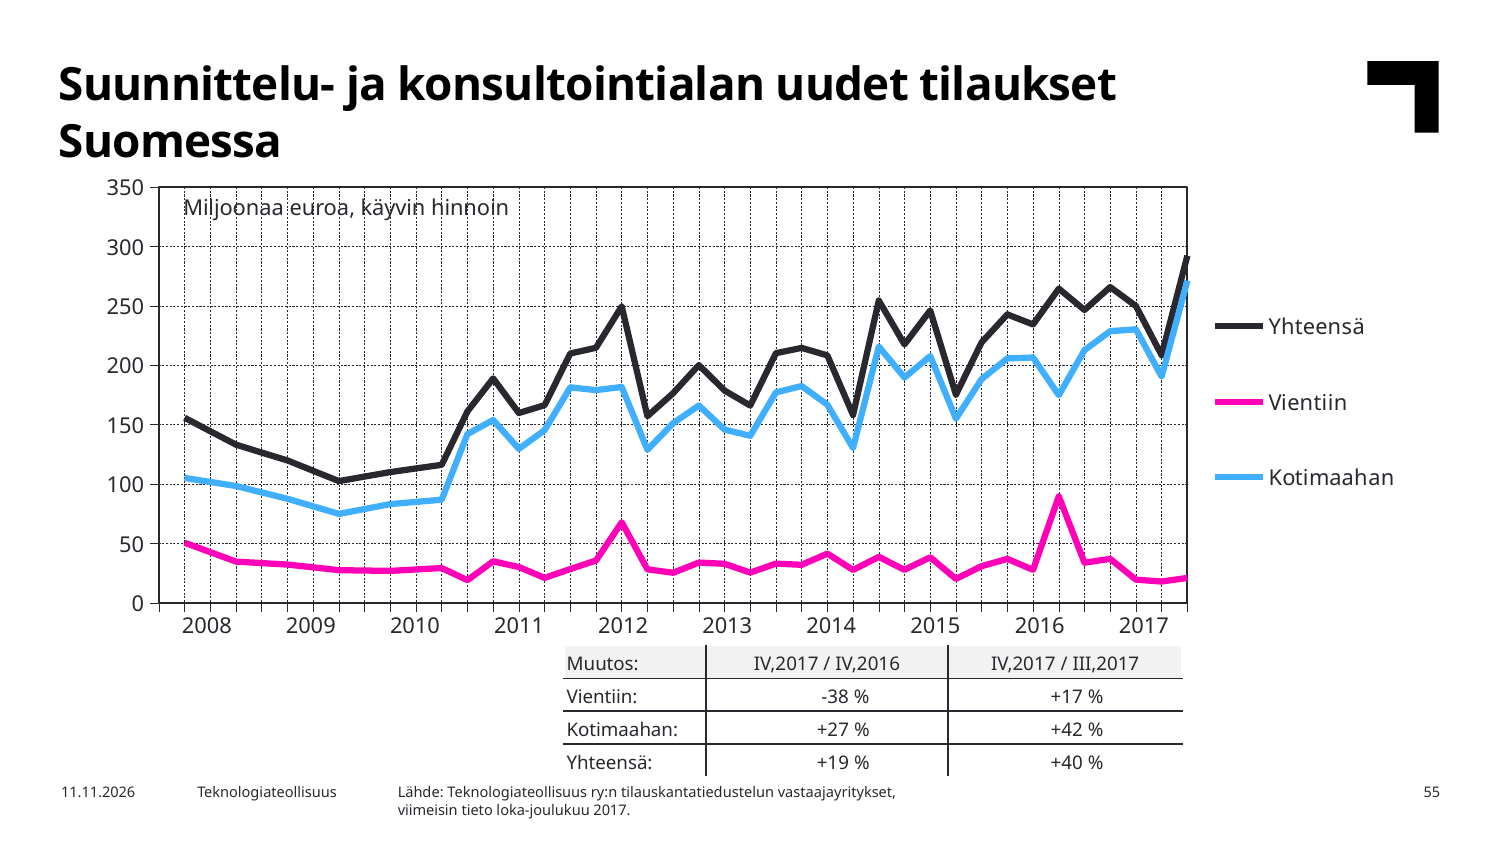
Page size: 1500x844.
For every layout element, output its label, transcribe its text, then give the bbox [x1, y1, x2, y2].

table_cell +17 % [949, 679, 1181, 710]
table_cell +27 % [707, 712, 947, 743]
chart [45, 166, 1423, 667]
table_cell Kotimaahan: [565, 712, 705, 743]
table_cell +40 % [949, 745, 1181, 776]
table_header IV,2017 / III,2017 [949, 674, 1181, 678]
table_cell +42 % [949, 712, 1181, 743]
table_cell -38 % [707, 679, 947, 710]
list Suunnittelu- ja konsultointialan uudet tilaukset Suomessa [41, 46, 1353, 153]
table_cell +19 % [707, 745, 947, 776]
table_header Muutos: [565, 674, 705, 678]
table_header IV,2017 / IV,2016 [707, 674, 947, 678]
footer Teknologiateollisuus [182, 775, 382, 803]
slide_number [46, 775, 182, 803]
list Lähde: Teknologiateollisuus ry:n tilauskantatiedustelun vastaajayritykset, viimeisin tieto loka-joulukuu 2017. [382, 775, 1144, 803]
table_cell Vientiin: [565, 679, 705, 710]
table_cell Yhteensä: [565, 745, 705, 776]
slide_number 55 [1313, 775, 1456, 803]
